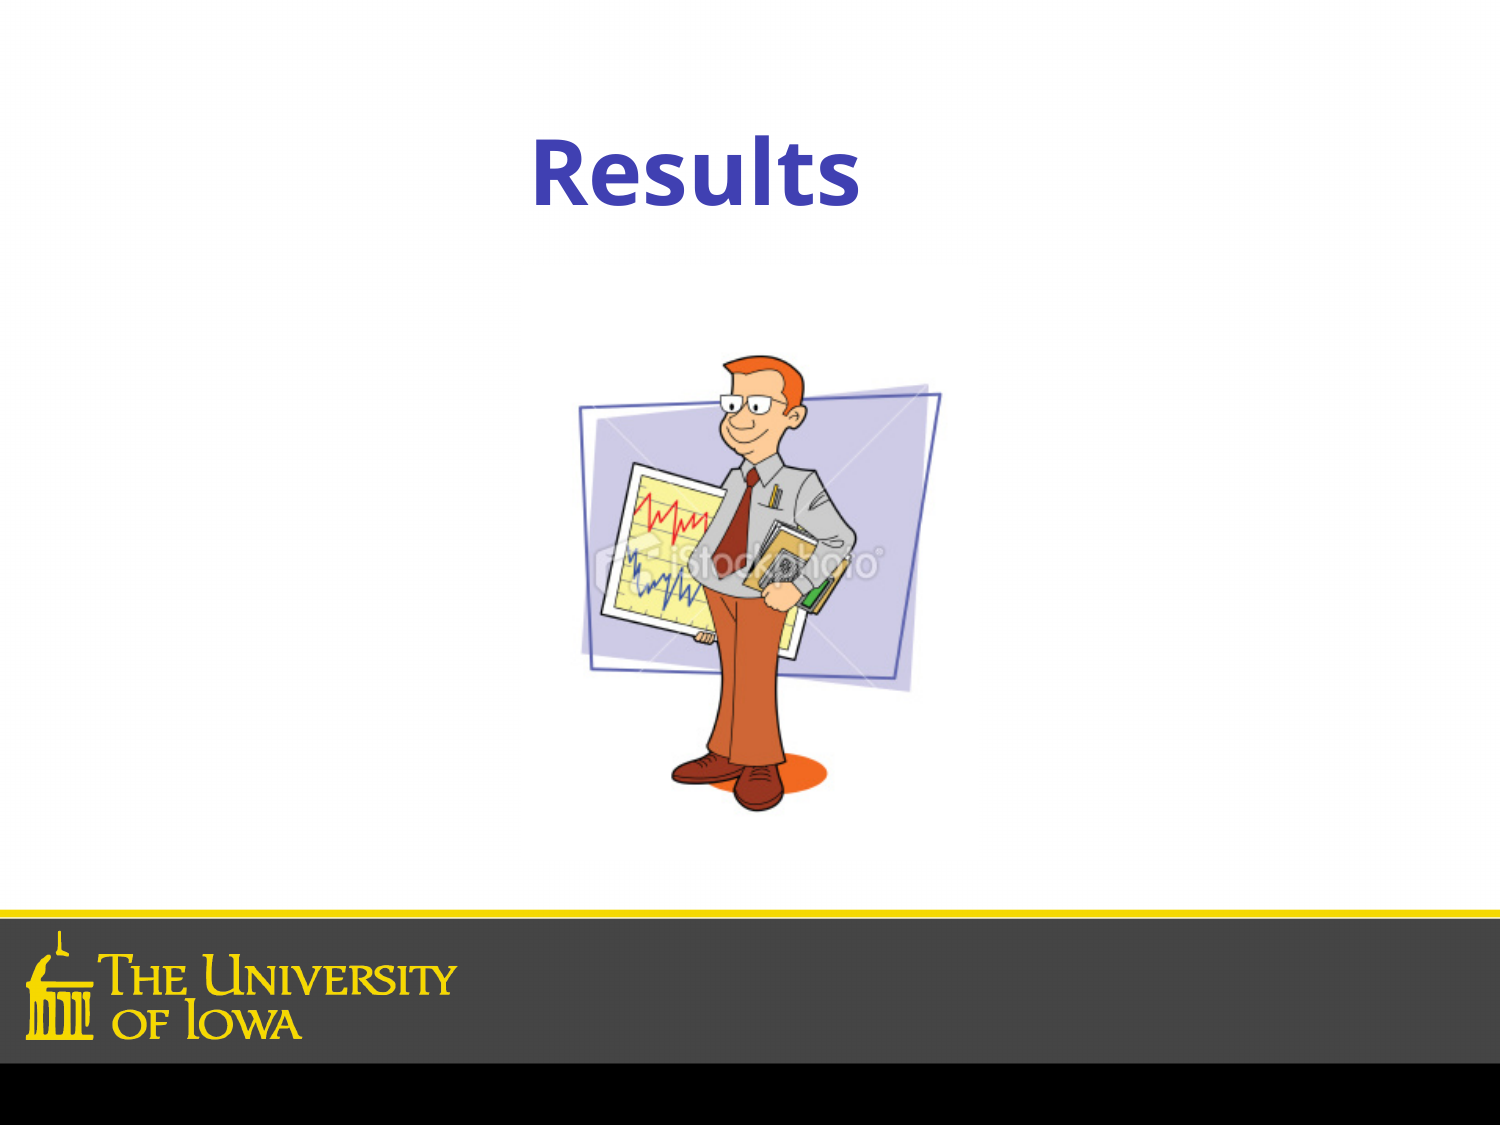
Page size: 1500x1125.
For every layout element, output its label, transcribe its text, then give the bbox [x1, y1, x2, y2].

title Results [212, 74, 1226, 263]
picture [0, 0, 1500, 1125]
